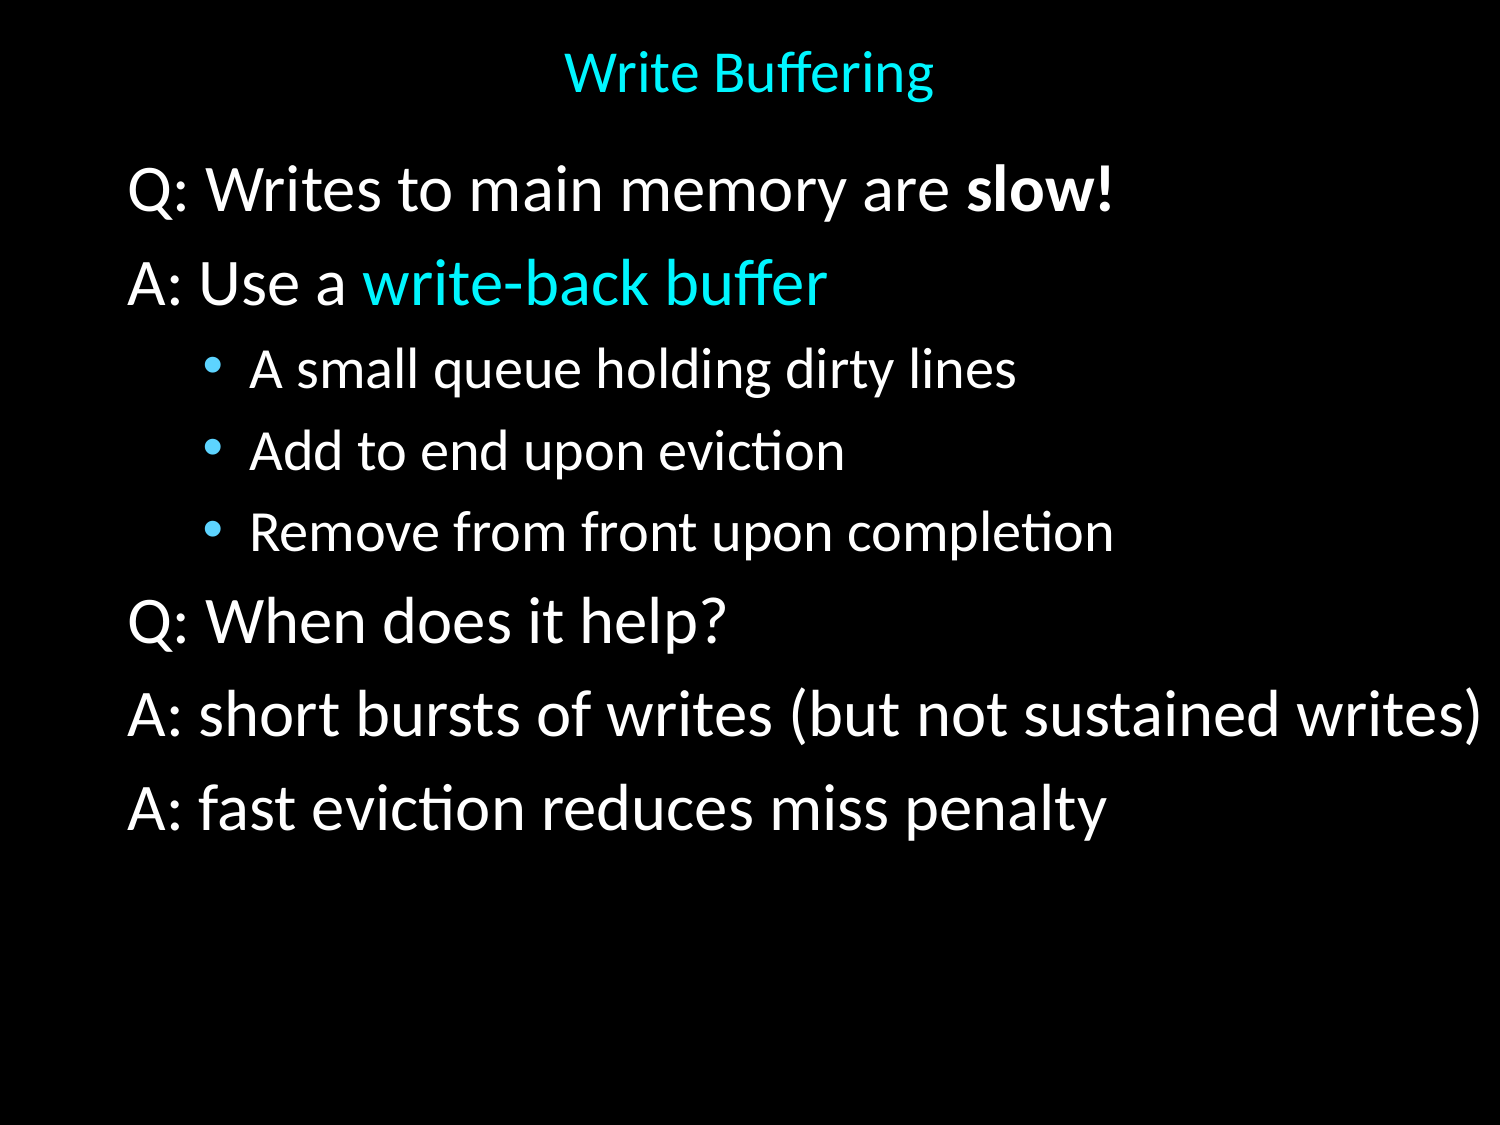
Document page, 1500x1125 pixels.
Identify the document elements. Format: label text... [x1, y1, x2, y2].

list Q: Writes to main memory are slow! A: Use a write-back buffer A small queue holding dirty lines Add to end upon eviction Remove from front upon completion Q: When does it help? A: short bursts of writes (but not sustained writes) A: fast eviction reduces miss penalty [112, 137, 1500, 1063]
title Write Buffering [37, 24, 1463, 113]
